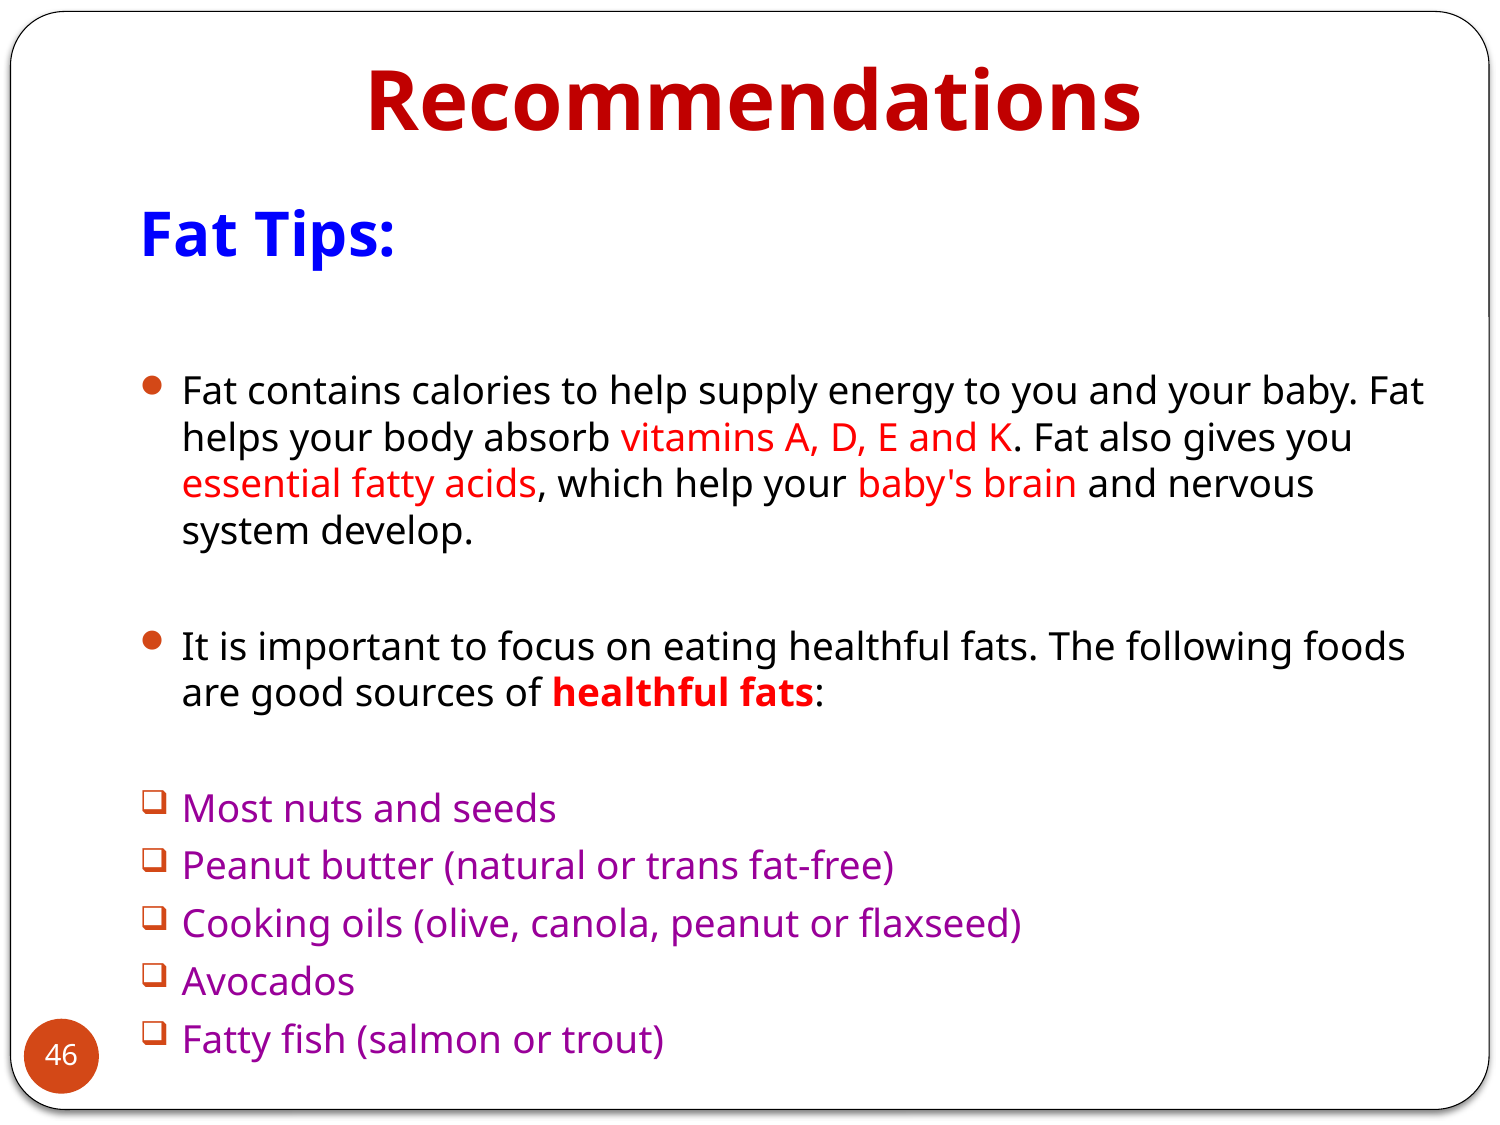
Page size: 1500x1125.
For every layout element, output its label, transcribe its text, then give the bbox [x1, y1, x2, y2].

title Recommendations [350, 37, 1338, 163]
list Fat Tips: Fat contains calories to help supply energy to you and your baby. Fat helps your body absorb vitamins A, D, E and K. Fat also gives you essential fatty acids, which help your baby's brain and nervous system develop. It is important to focus on eating healthful fats. The following foods are good sources of healthful fats: Most nuts and seeds Peanut butter (natural or trans fat-free) Cooking oils (olive, canola, peanut or flaxseed) Avocados Fatty fish (salmon or trout) [125, 187, 1463, 1075]
slide_number 46 [23, 1018, 99, 1094]
